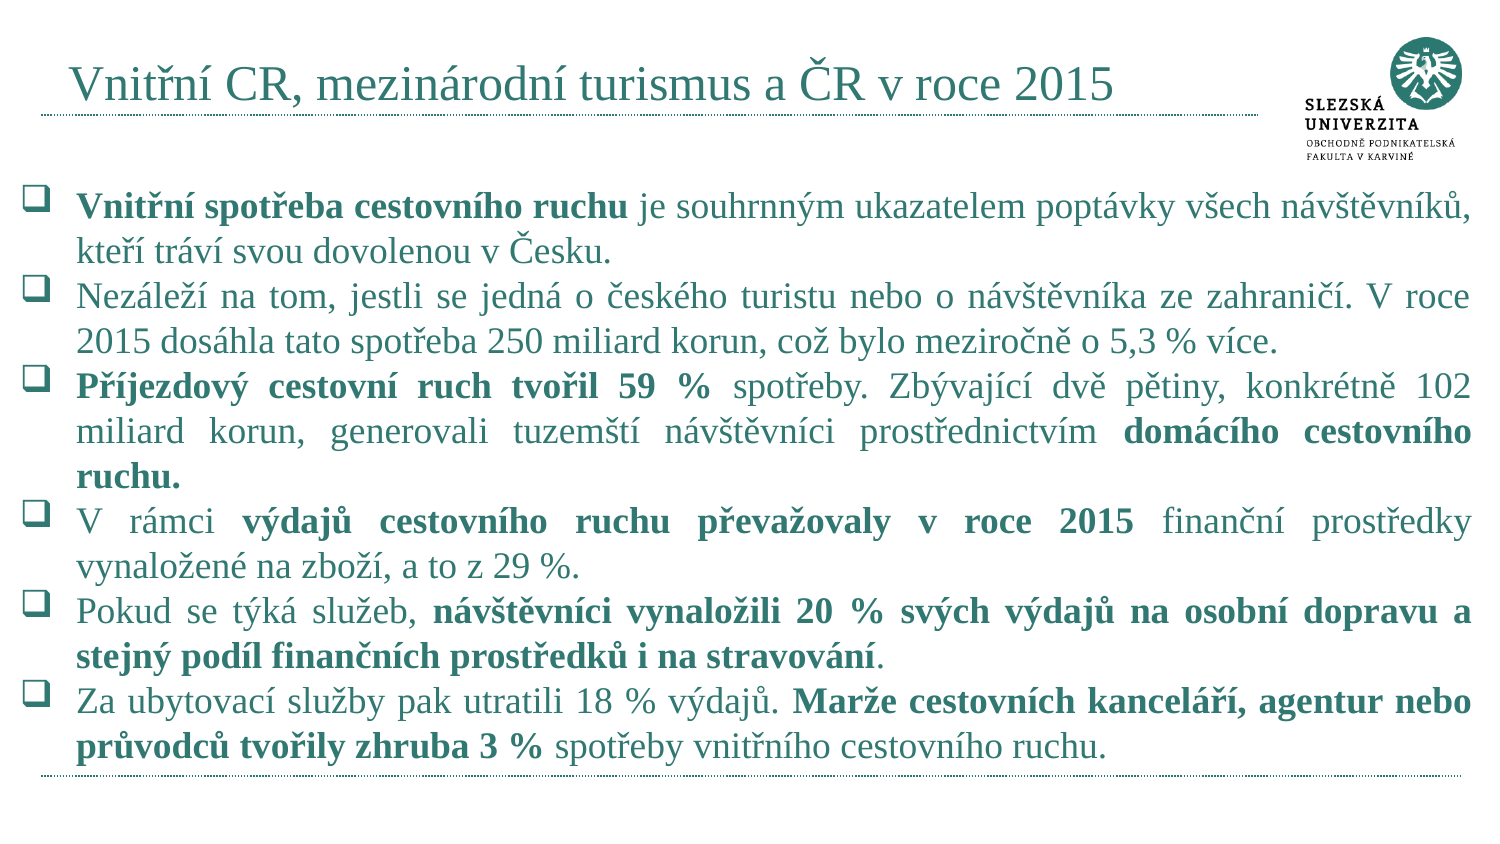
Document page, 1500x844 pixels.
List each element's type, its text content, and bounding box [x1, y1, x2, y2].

text_box Vnitřní spotřeba cestovního ruchu je souhrnným ukazatelem poptávky všech návštěvníků, kteří tráví svou dovolenou v Česku. Nezáleží na tom, jestli se jedná o českého turistu nebo o návštěvníka ze zahraničí. V roce 2015 dosáhla tato spotřeba 250 miliard korun, což bylo meziročně o 5,3 % více. Příjezdový cestovní ruch tvořil 59 % spotřeby. Zbývající dvě pětiny, konkrétně 102 miliard korun, generovali tuzemští návštěvníci prostřednictvím domácího cestovního ruchu. V rámci výdajů cestovního ruchu převažovaly v roce 2015 finanční prostředky vynaložené na zboží, a to z 29 %. Pokud se týká služeb, návštěvníci vynaložili 20 % svých výdajů na osobní dopravu a stejný podíl finančních prostředků i na stravování. Za ubytovací služby pak utratili 18 % výdajů. Marže cestovních kanceláří, agentur nebo průvodců tvořily zhruba 3 % spotřeby vnitřního cestovního ruchu. [5, 173, 1488, 844]
picture [1305, 37, 1462, 160]
title Vnitřní CR, mezinárodní turismus a ČR v roce 2015 [53, 43, 1318, 127]
